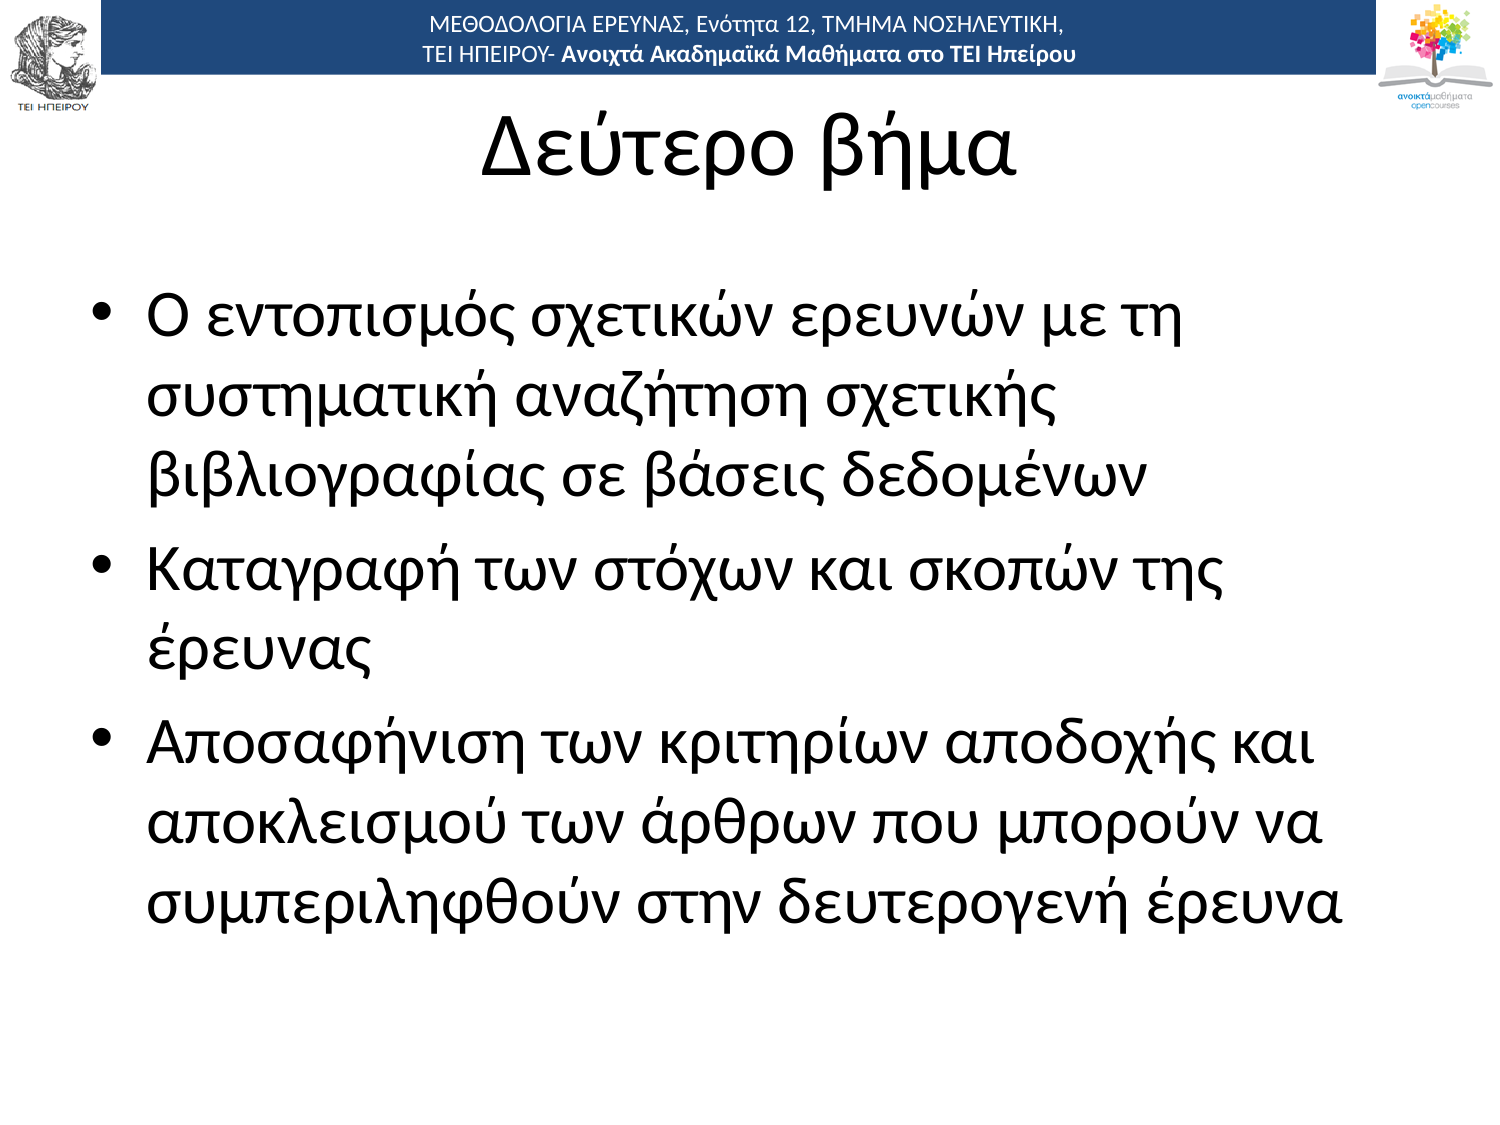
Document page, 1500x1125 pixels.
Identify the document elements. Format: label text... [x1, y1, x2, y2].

text_box ΜΕΘΟΔΟΛΟΓΙΑ ΕΡΕΥΝΑΣ, Ενότητα 12, ΤΜΗΜΑ ΝΟΣΗΛΕΥΤΙΚΗ, ΤΕΙ ΗΠΕΙΡΟΥ- Ανοιχτά Ακαδημαϊκά Μαθήματα στο ΤΕΙ Ηπείρου [101, 0, 1373, 75]
picture [0, 0, 101, 114]
list Ο εντοπισμός σχετικών ερευνών με τη συστηματική αναζήτηση σχετικής βιβλιογραφίας σε βάσεις δεδομένων Καταγραφή των στόχων και σκοπών της έρευνας Αποσαφήνιση των κριτηρίων αποδοχής και αποκλεισμού των άρθρων που μπορούν να συμπεριληφθούν στην δευτερογενή έρευνα [75, 262, 1425, 1005]
picture [1375, 0, 1500, 114]
title Δεύτερο βήμα [75, 75, 1425, 233]
